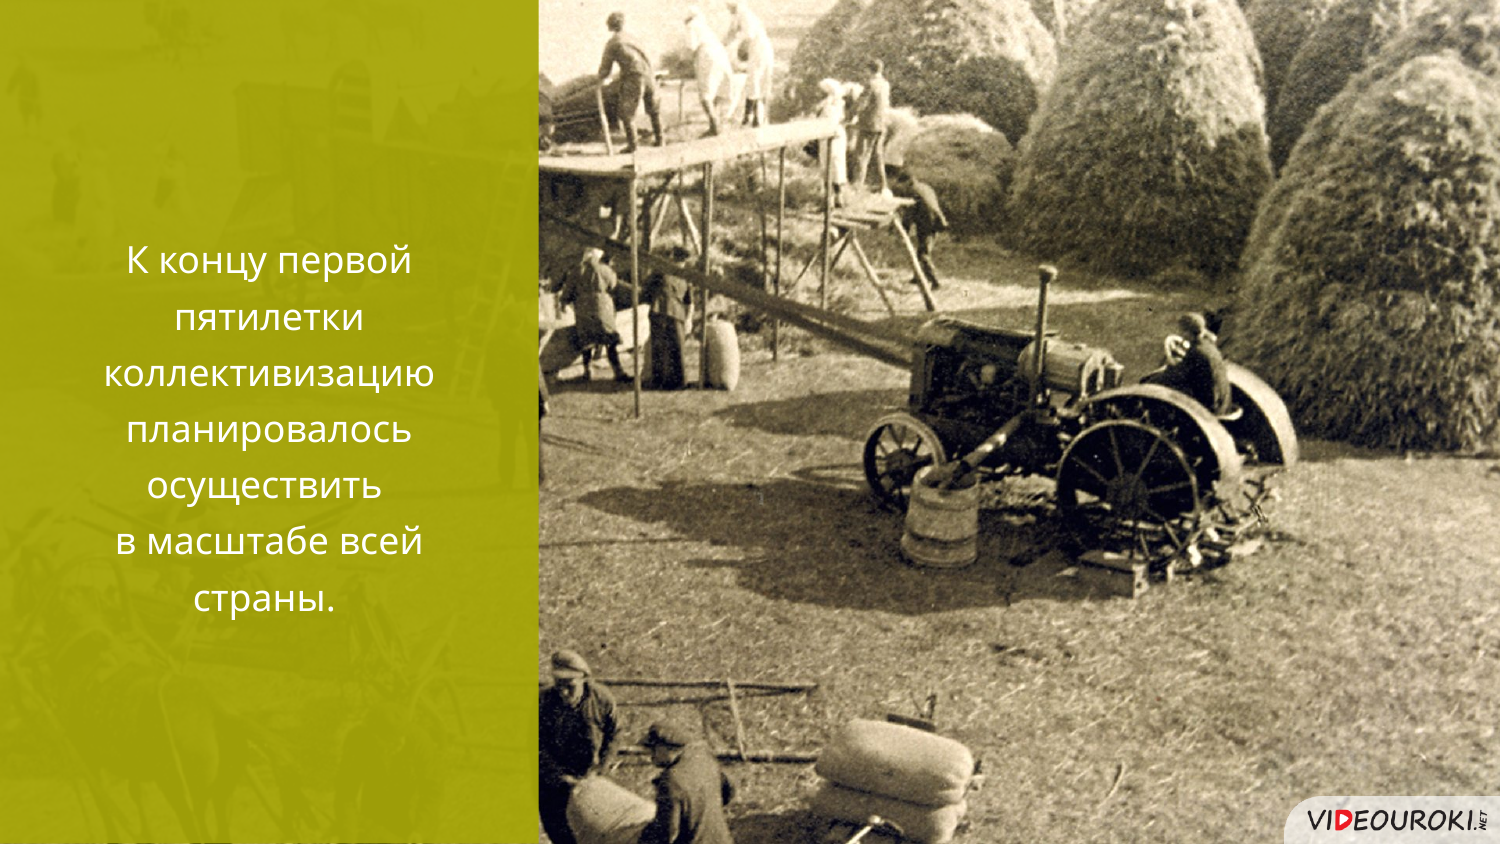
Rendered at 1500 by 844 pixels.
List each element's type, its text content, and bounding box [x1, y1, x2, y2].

text_box [0, 0, 540, 844]
picture [540, 0, 1500, 844]
text_box К концу первой пятилетки коллективизацию планировалось осуществить в масштабе всей страны. [48, 217, 491, 626]
